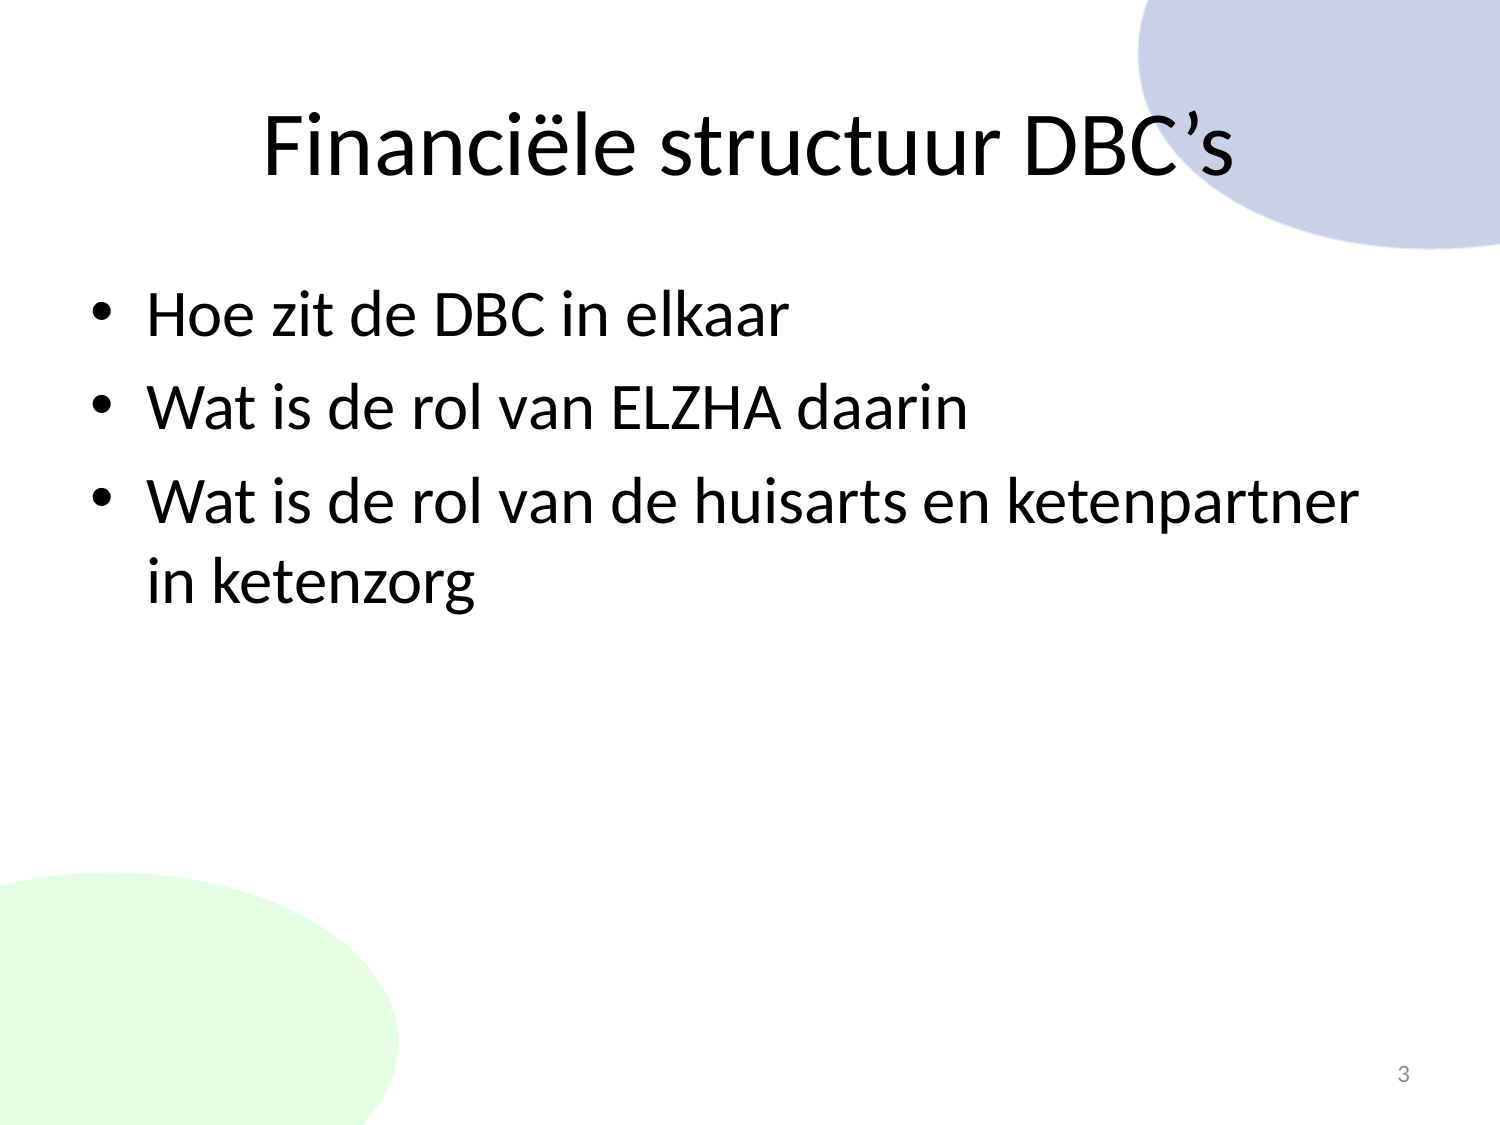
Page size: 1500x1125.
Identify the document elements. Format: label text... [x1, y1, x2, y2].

slide_number 3 [1074, 1042, 1425, 1103]
list Hoe zit de DBC in elkaar Wat is de rol van ELZHA daarin Wat is de rol van de huisarts en ketenpartner in ketenzorg [75, 262, 1425, 1005]
title Financiële structuur DBC’s [75, 45, 1425, 233]
picture [1137, 0, 1500, 255]
